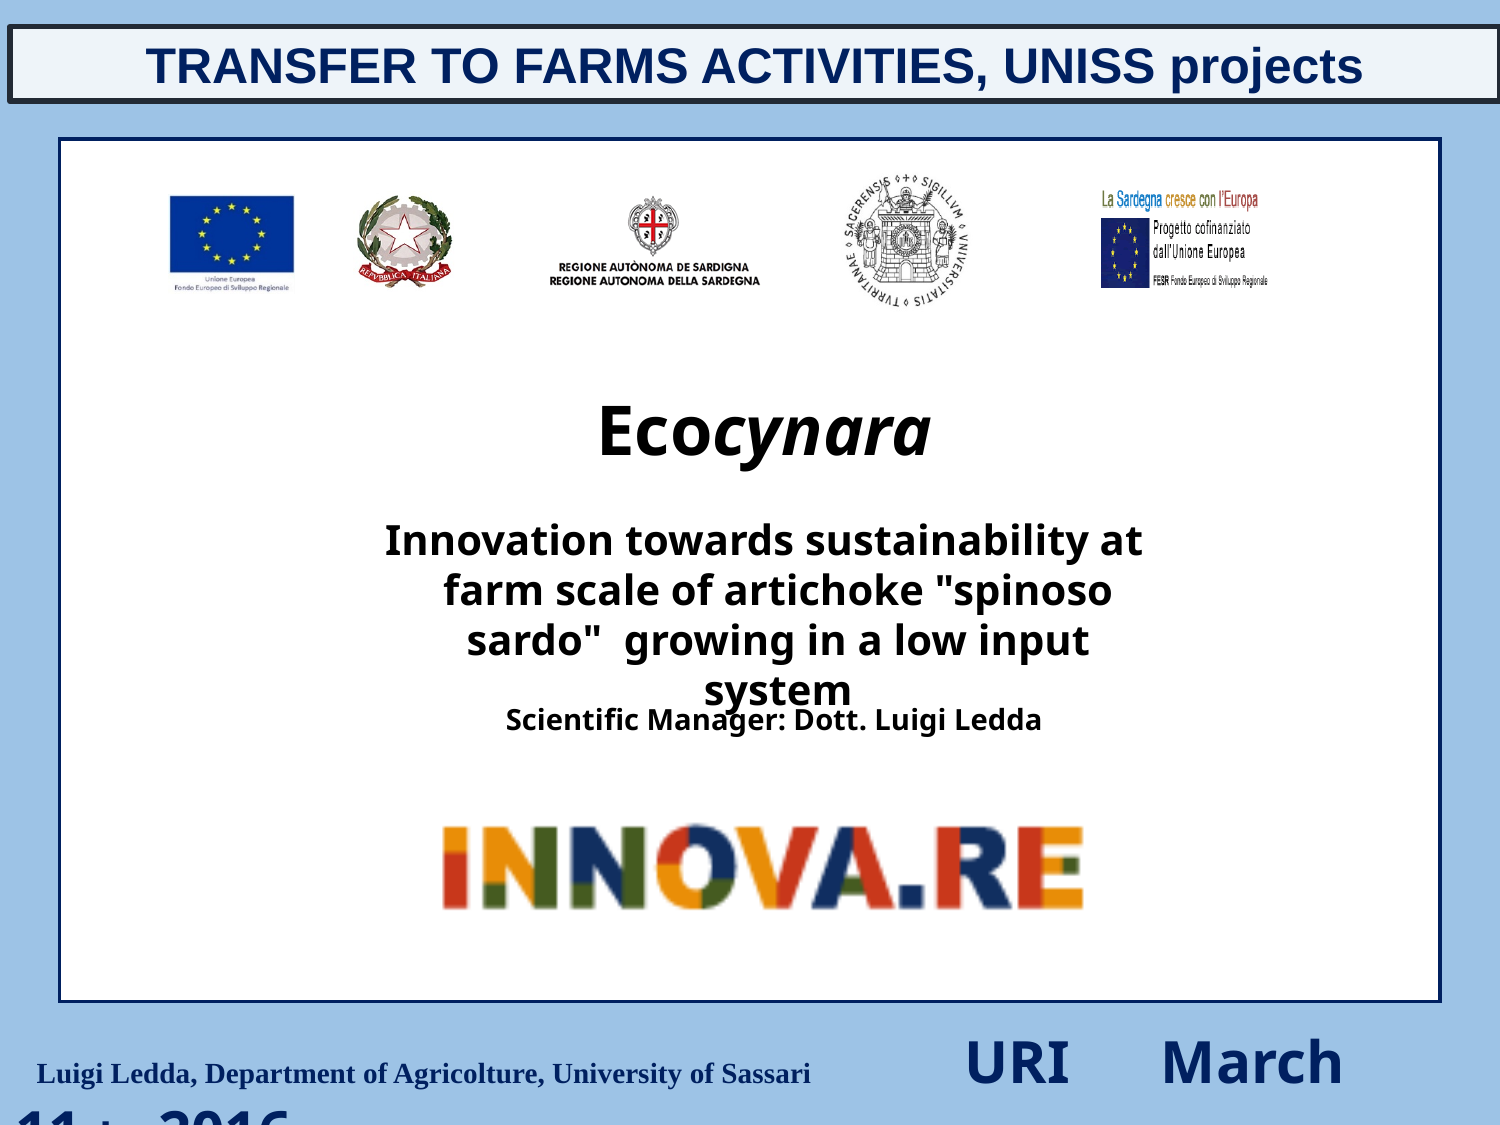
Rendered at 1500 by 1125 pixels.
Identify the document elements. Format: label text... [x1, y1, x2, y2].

picture [546, 192, 765, 291]
picture [1101, 190, 1268, 288]
picture [353, 191, 458, 292]
text_box Ecocynara Innovation towards sustainability at farm scale of artichoke "spinoso sardo" growing in a low input system [346, 378, 1182, 722]
text_box TRANSFER TO FARMS ACTIVITIES, UNISS projects [9, 26, 1500, 102]
footer Luigi Ledda, Department of Agricolture, University of Sassari URI March 11th, 2016 [0, 1065, 1500, 1125]
text_box [58, 138, 1441, 1003]
picture [835, 162, 975, 320]
picture [442, 794, 1087, 941]
text_box Scientific Manager: Dott. Luigi Ledda [353, 694, 1196, 744]
picture [168, 194, 295, 294]
